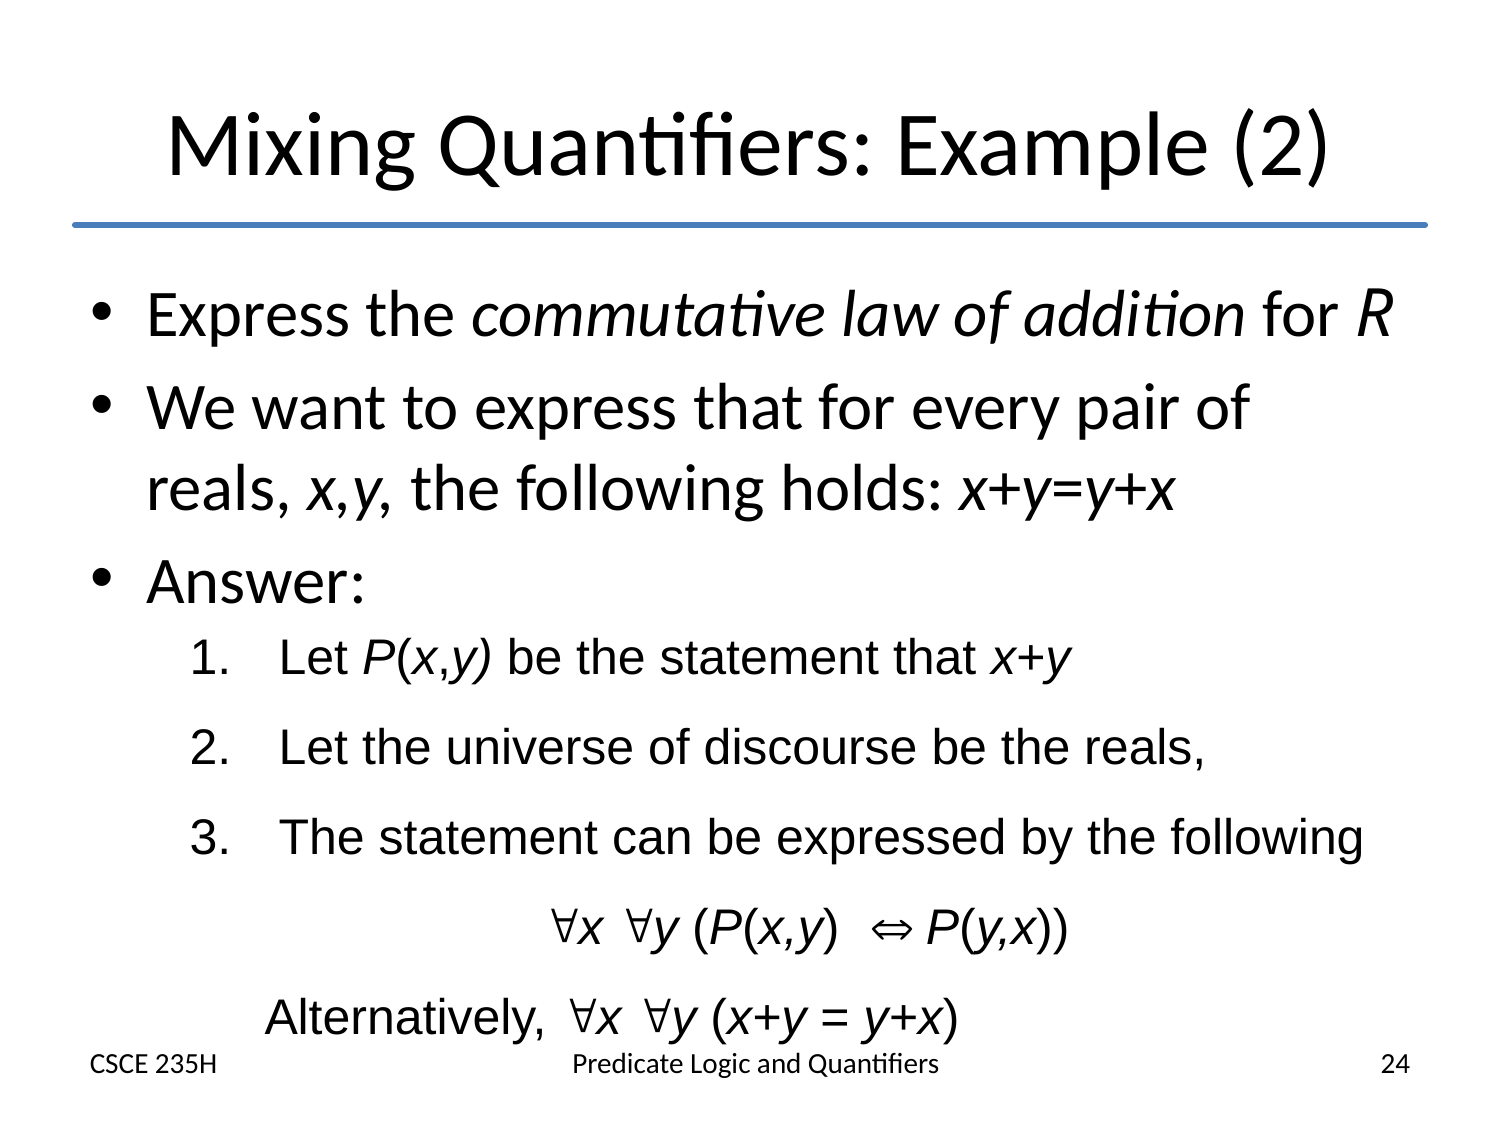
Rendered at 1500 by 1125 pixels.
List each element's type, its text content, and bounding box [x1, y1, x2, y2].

title Mixing Quantifiers: Example (2) [75, 45, 1425, 233]
list Express the commutative law of addition for R We want to express that for every pair of reals, x,y, the following holds: x+y=y+x Answer: [75, 262, 1425, 1005]
